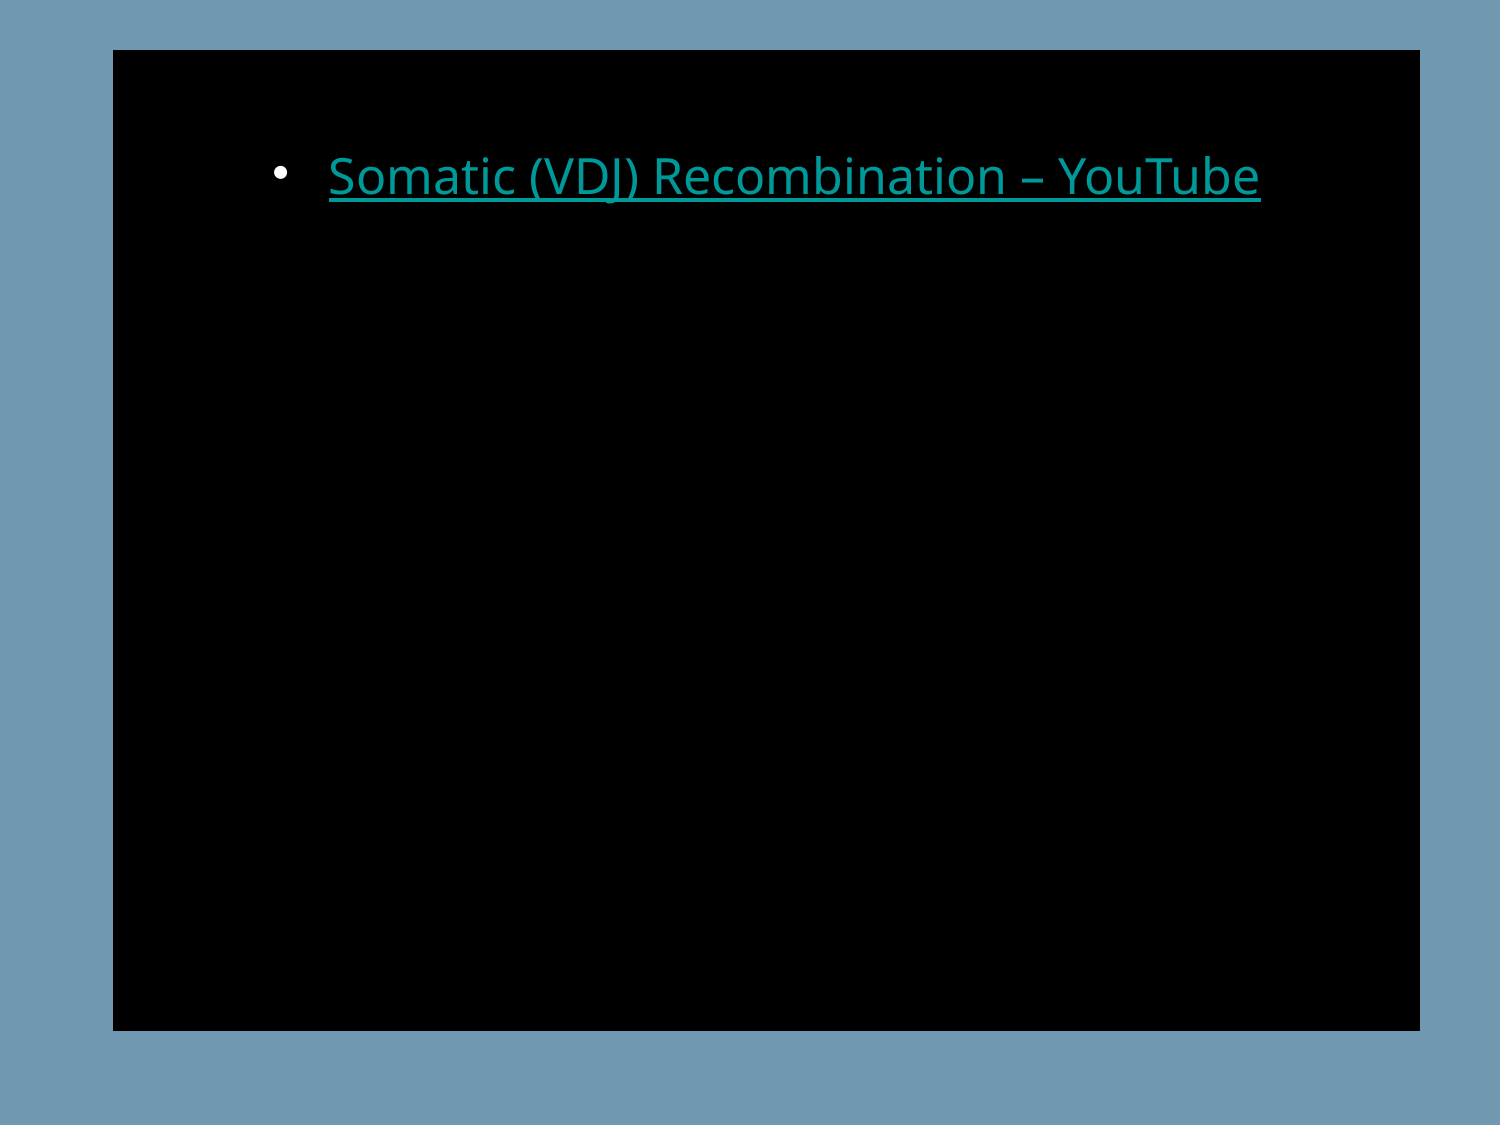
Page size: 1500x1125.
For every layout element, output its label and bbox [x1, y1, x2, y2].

text_box [112, 49, 1421, 1032]
